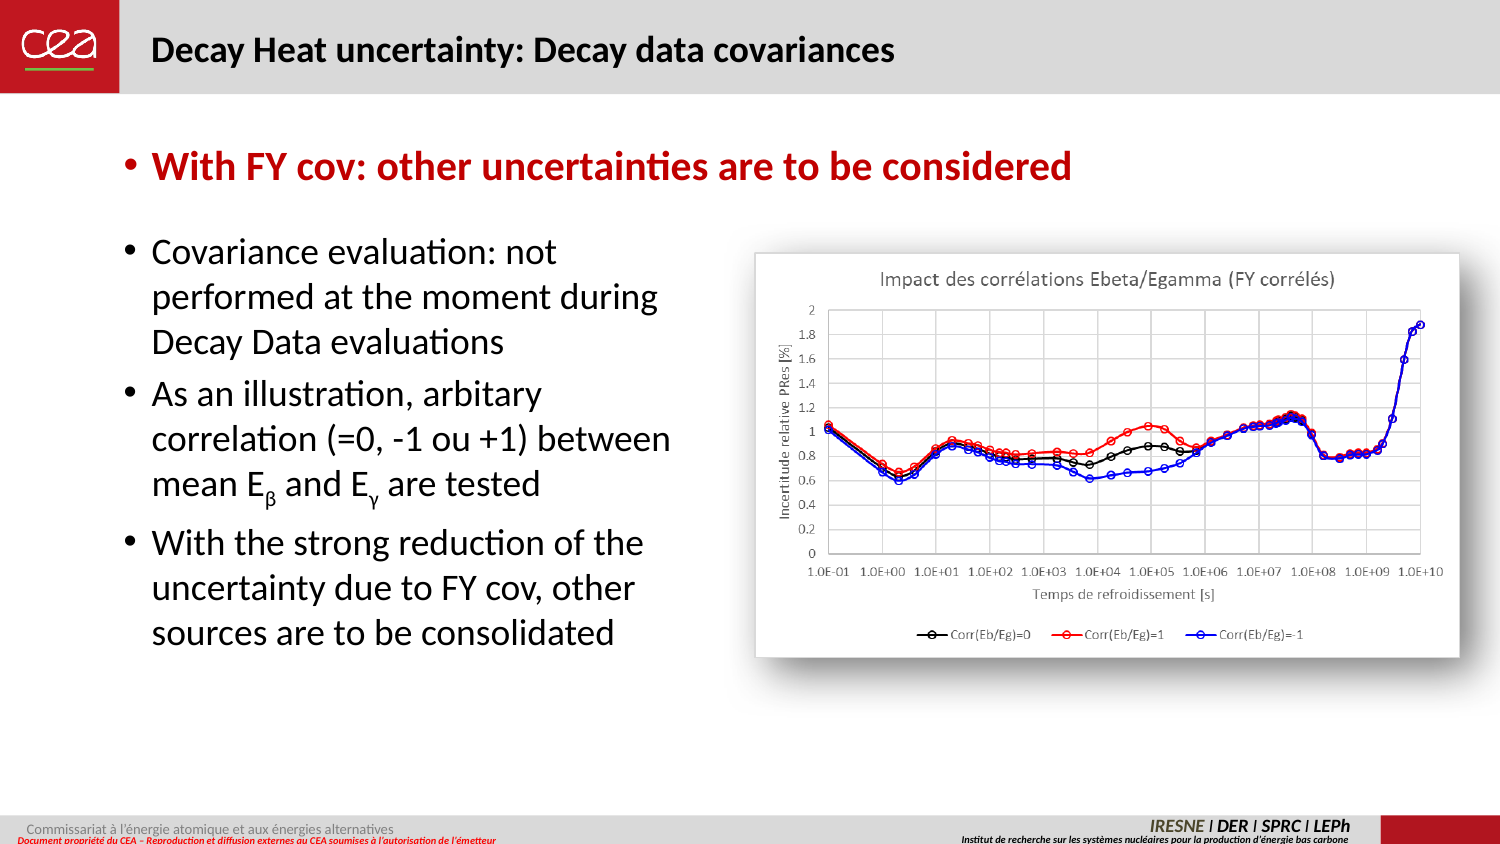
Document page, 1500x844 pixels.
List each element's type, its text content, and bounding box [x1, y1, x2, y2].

title Decay Heat uncertainty: Decay data covariances [136, 18, 1149, 77]
list Covariance evaluation: not performed at the moment during Decay Data evaluations As an illustration, arbitary correlation (=0, -1 ou +1) between mean Eβ and Eγ are tested With the strong reduction of the uncertainty due to FY cov, other sources are to be consolidated [77, 219, 713, 770]
picture [754, 251, 1460, 659]
list With FY cov: other uncertainties are to be considered [77, 131, 1402, 197]
picture [20, 27, 97, 71]
